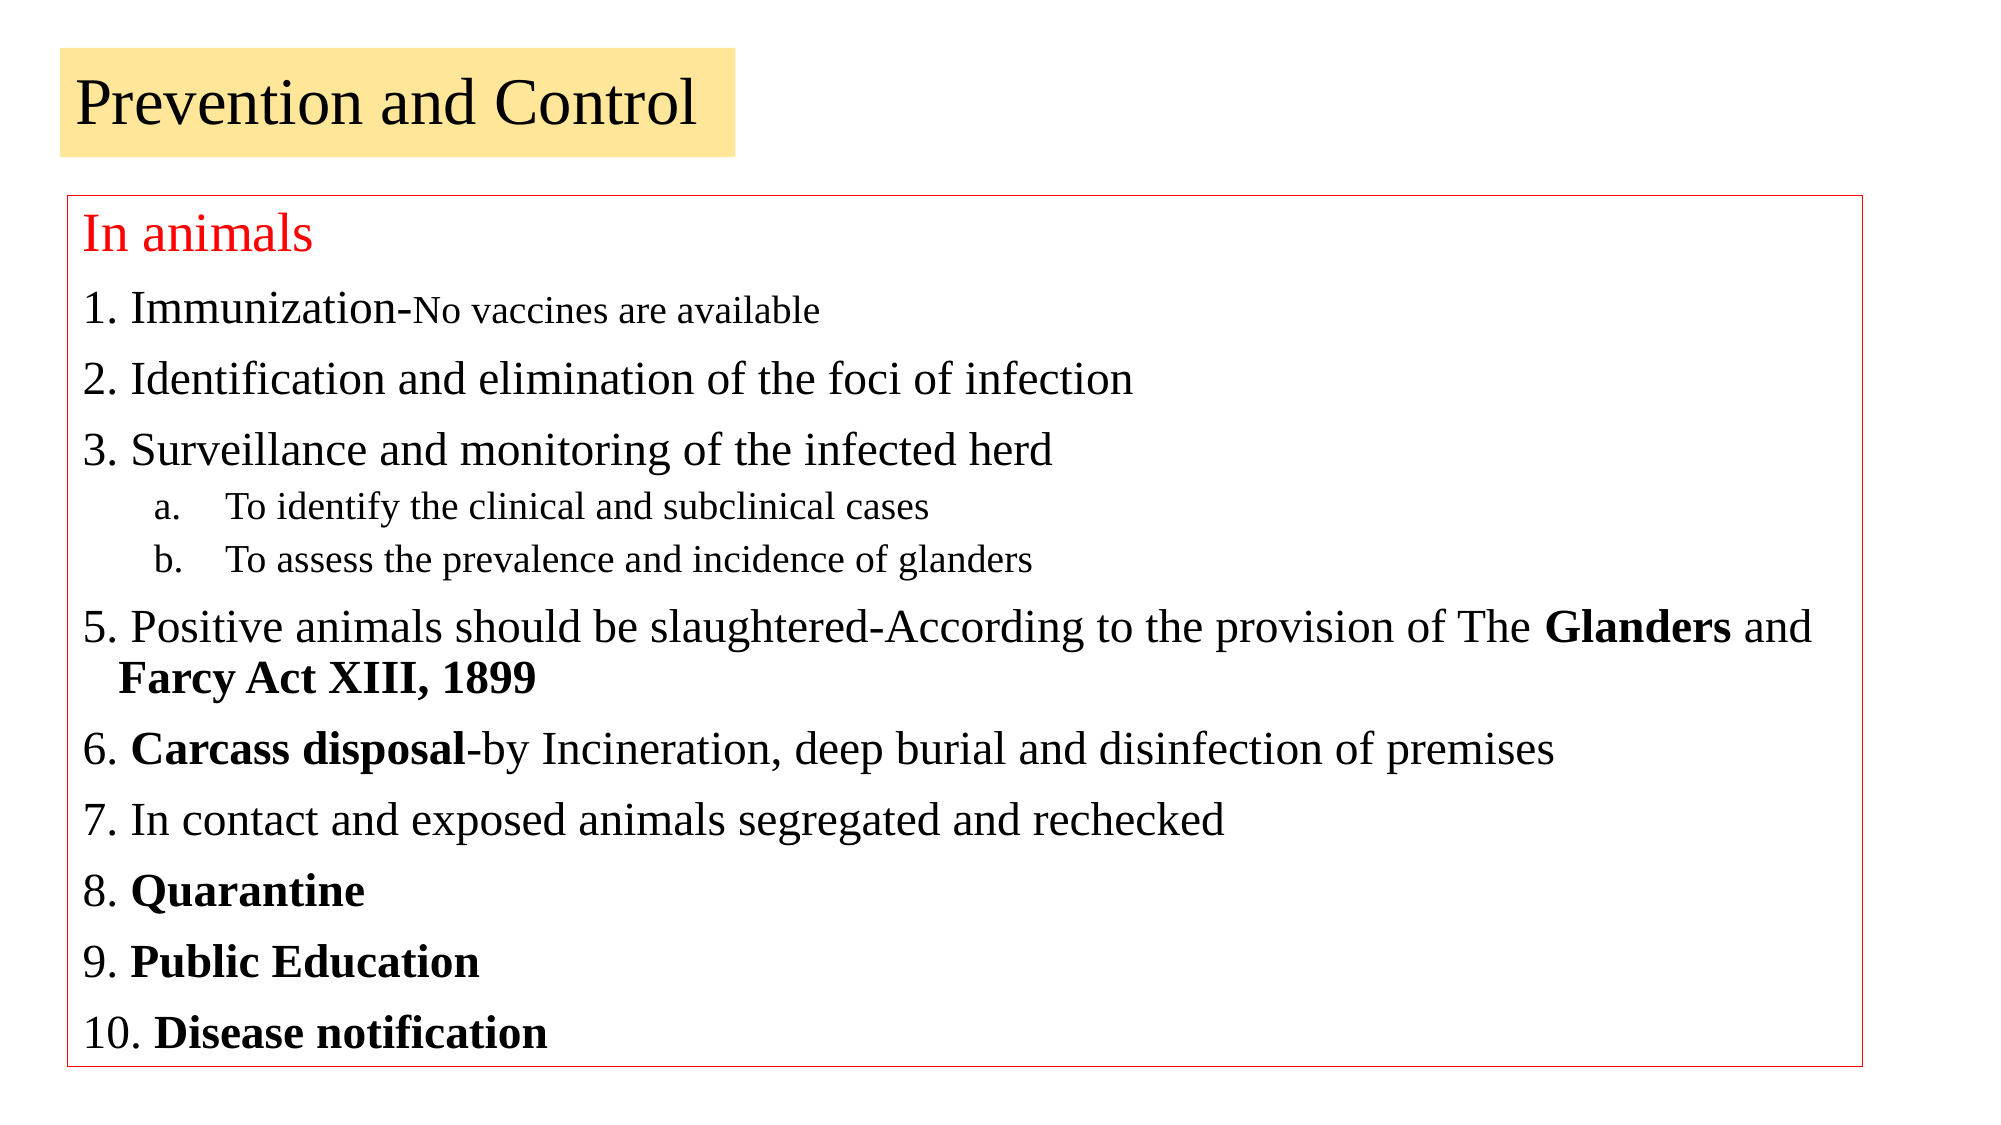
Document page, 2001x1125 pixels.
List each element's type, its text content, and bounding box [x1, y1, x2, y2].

title Prevention and Control [60, 47, 736, 158]
list In animals 1. Immunization-No vaccines are available 2. Identification and elimination of the foci of infection 3. Surveillance and monitoring of the infected herd To identify the clinical and subclinical cases To assess the prevalence and incidence of glanders 5. Positive animals should be slaughtered-According to the provision of The Glanders and Farcy Act XIII, 1899 6. Carcass disposal-by Incineration, deep burial and disinfection of premises 7. In contact and exposed animals segregated and rechecked 8. Quarantine 9. Public Education 10. Disease notification [67, 195, 1863, 1067]
